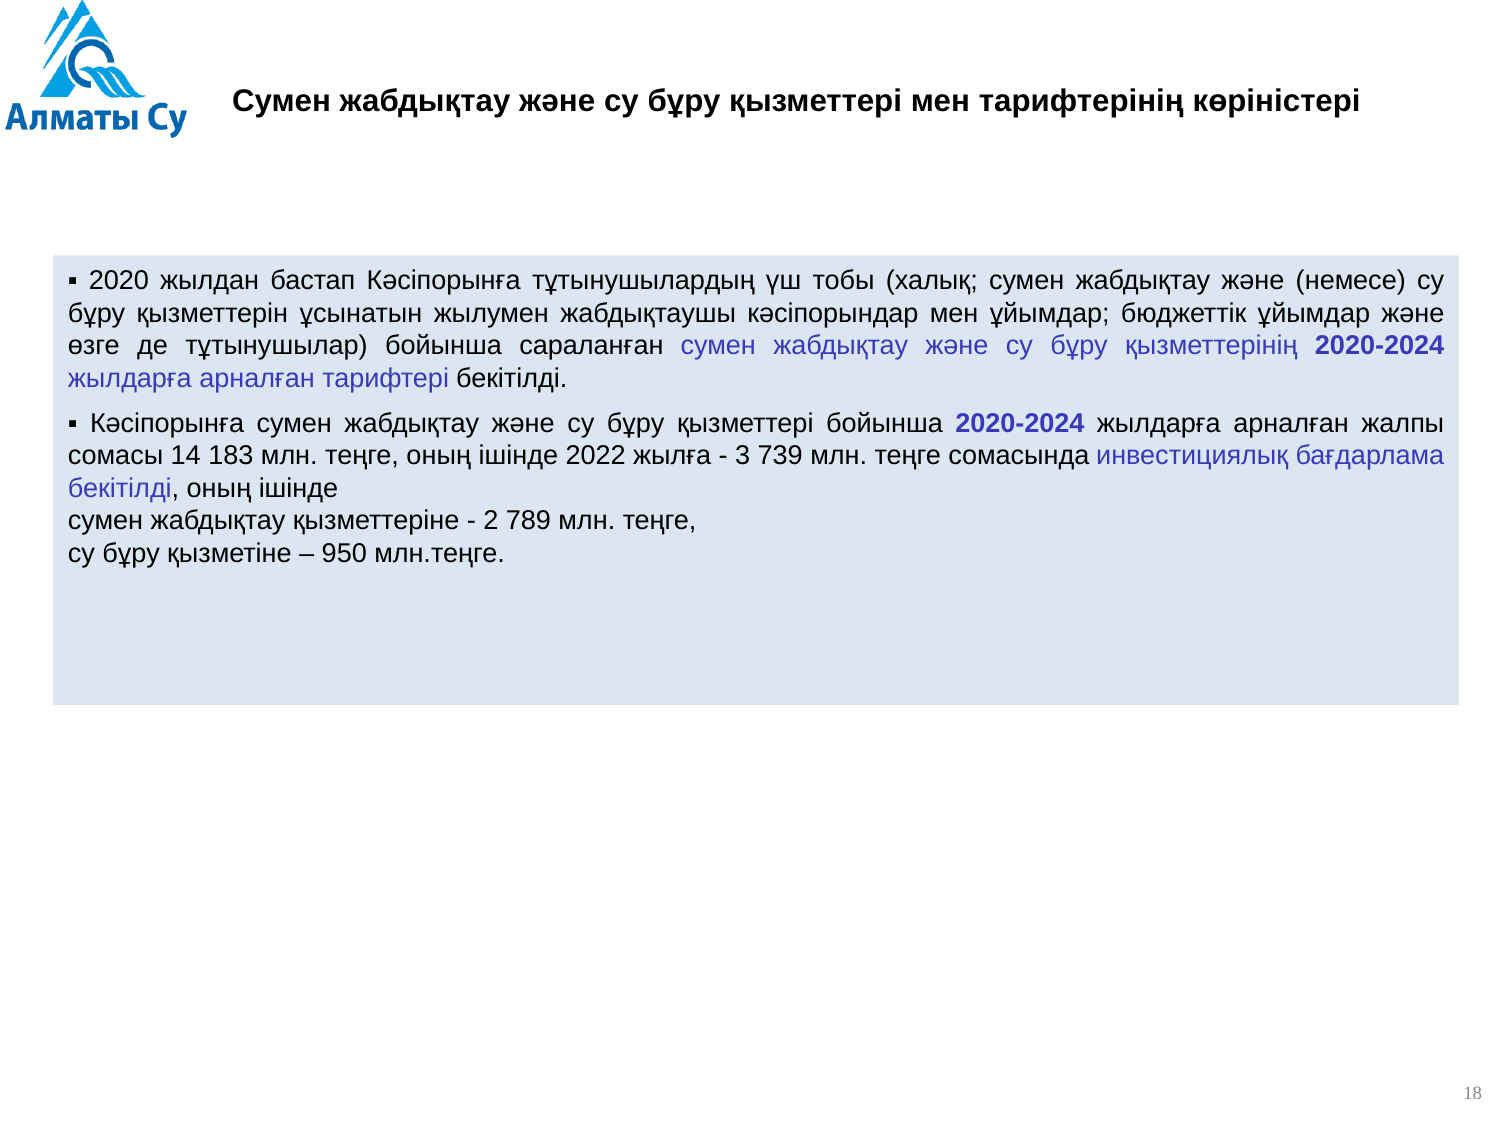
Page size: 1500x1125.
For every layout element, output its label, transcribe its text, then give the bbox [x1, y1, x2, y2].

text_box ▪ 2020 жылдан бастап Кәсіпорынға тұтынушылардың үш тобы (халық; сумен жабдықтау және (немесе) су бұру қызметтерін ұсынатын жылумен жабдықтаушы кәсіпорындар мен ұйымдар; бюджеттік ұйымдар және өзге де тұтынушылар) бойынша сараланған сумен жабдықтау және су бұру қызметтерінің 2020-2024 жылдарға арналған тарифтері бекітілді. ▪ Кәсіпорынға сумен жабдықтау және су бұру қызметтері бойынша 2020-2024 жылдарға арналған жалпы сомасы 14 183 млн. теңге, оның ішінде 2022 жылға - 3 739 млн. теңге сомасында инвестициялық бағдарлама бекітілді, оның ішінде сумен жабдықтау қызметтеріне - 2 789 млн. теңге, су бұру қызметіне – 950 млн.теңге. [53, 255, 1459, 705]
picture [3, 0, 187, 138]
title Сумен жабдықтау және су бұру қызметтері мен тарифтерінің көріністері [206, 49, 1397, 149]
slide_number 18 [1147, 1062, 1498, 1123]
